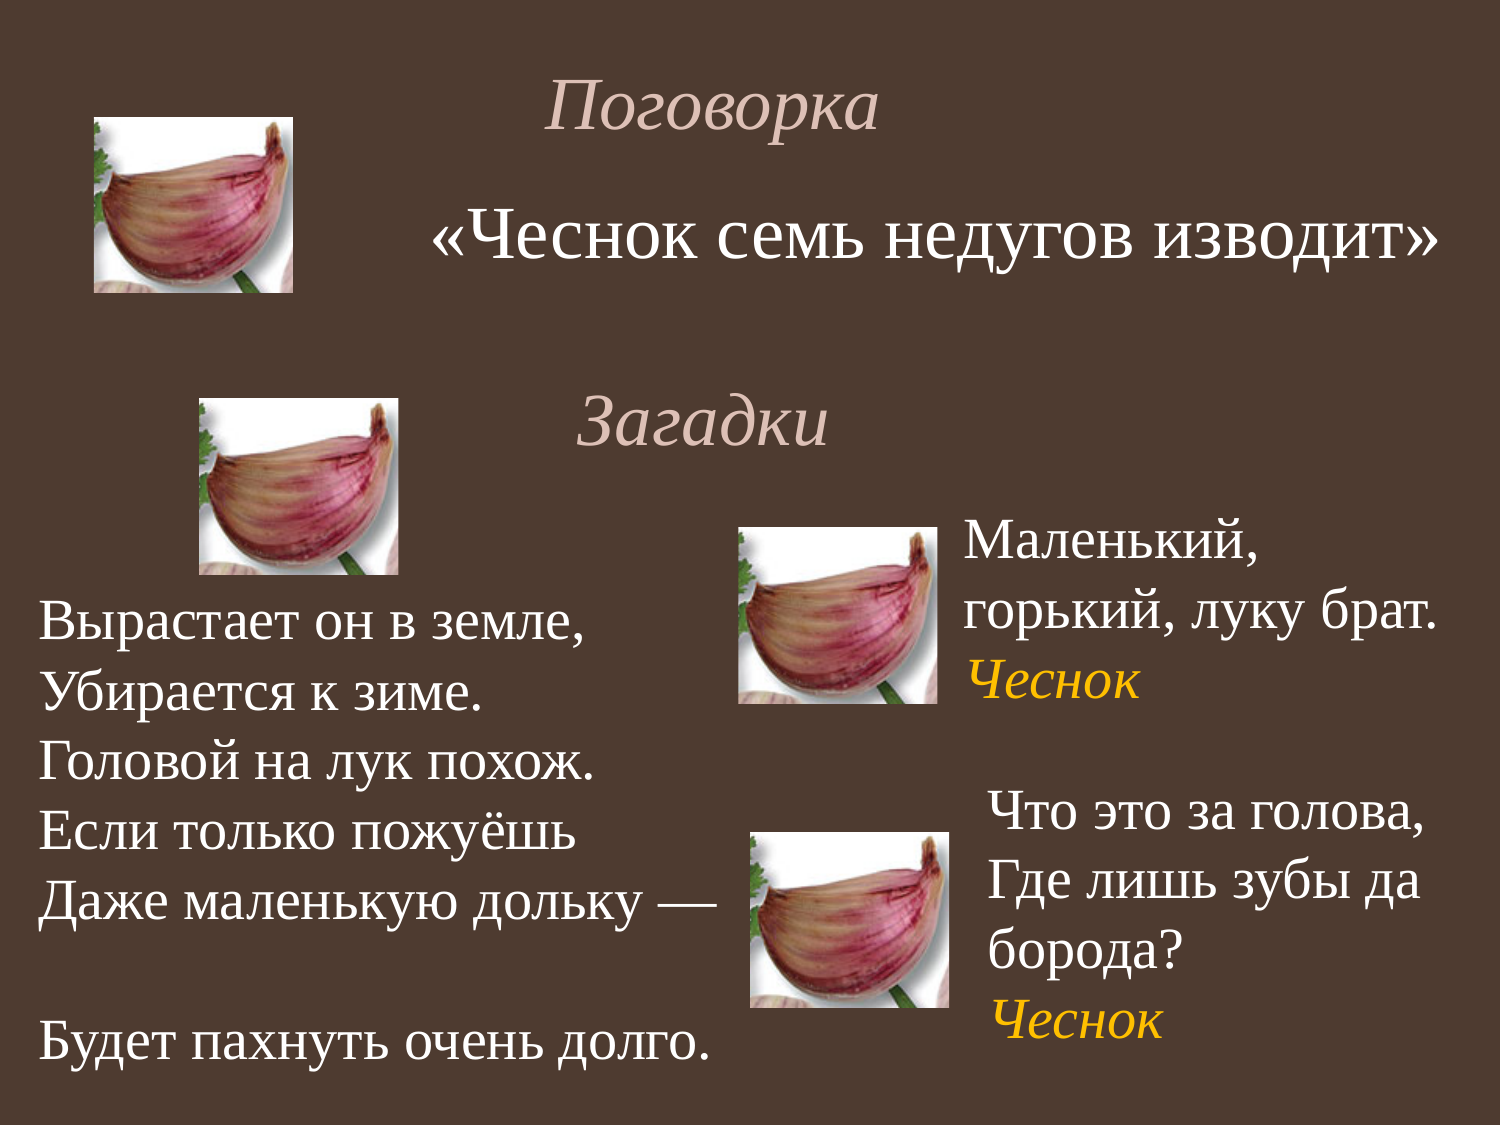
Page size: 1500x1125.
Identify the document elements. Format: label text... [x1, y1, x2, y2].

text_box Загадки [562, 363, 845, 468]
text_box «Чеснок семь недугов изводит» [414, 175, 1459, 281]
picture [737, 527, 938, 704]
picture [749, 831, 950, 1009]
text_box Маленький, горький, луку брат. Чеснок [949, 493, 1500, 718]
text_box Вырастает он в земле, Убирается к зиме. Головой на лук похож. Если только пожуёшь Даже маленькую дольку — Будет пахнуть очень долго. Чеснок [23, 574, 739, 1125]
picture [198, 398, 399, 575]
text_box Поговорка [530, 47, 896, 153]
picture [93, 116, 294, 294]
text_box Что это за голова, Где лишь зубы да борода? Чеснок [972, 763, 1500, 1058]
